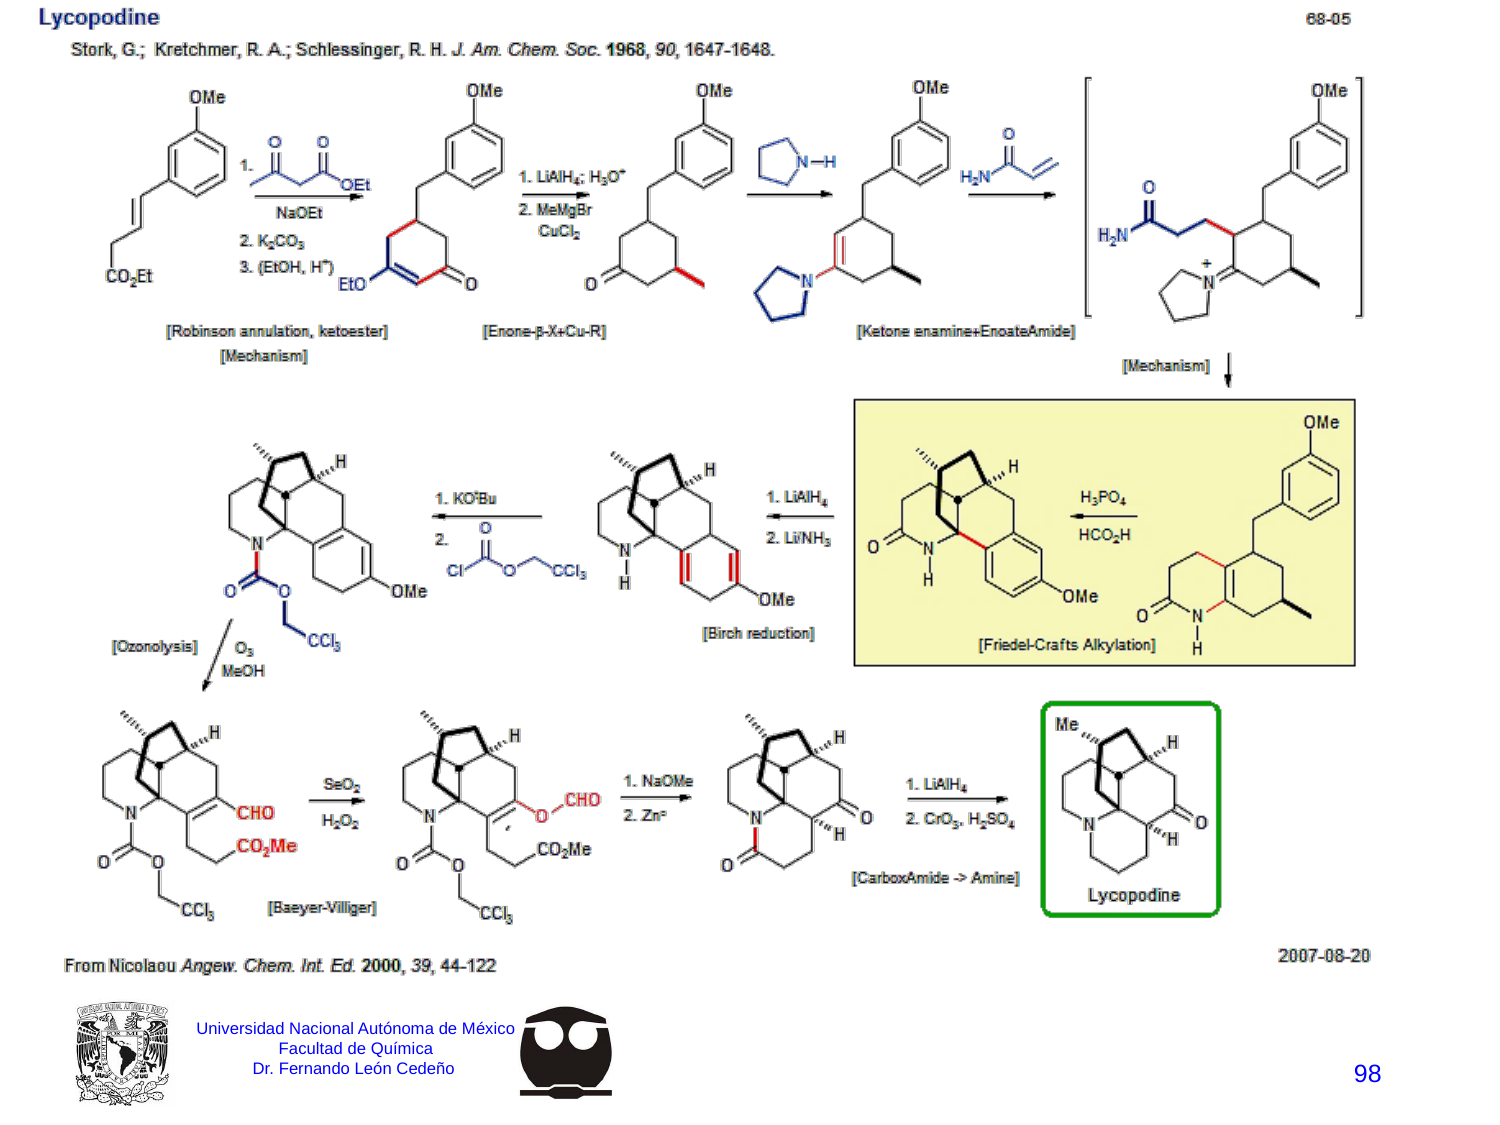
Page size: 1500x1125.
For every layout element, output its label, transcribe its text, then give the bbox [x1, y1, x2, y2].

picture [75, 999, 175, 1106]
slide_number 98 [1059, 1042, 1397, 1103]
picture [0, 0, 1397, 987]
picture [518, 1005, 613, 1100]
